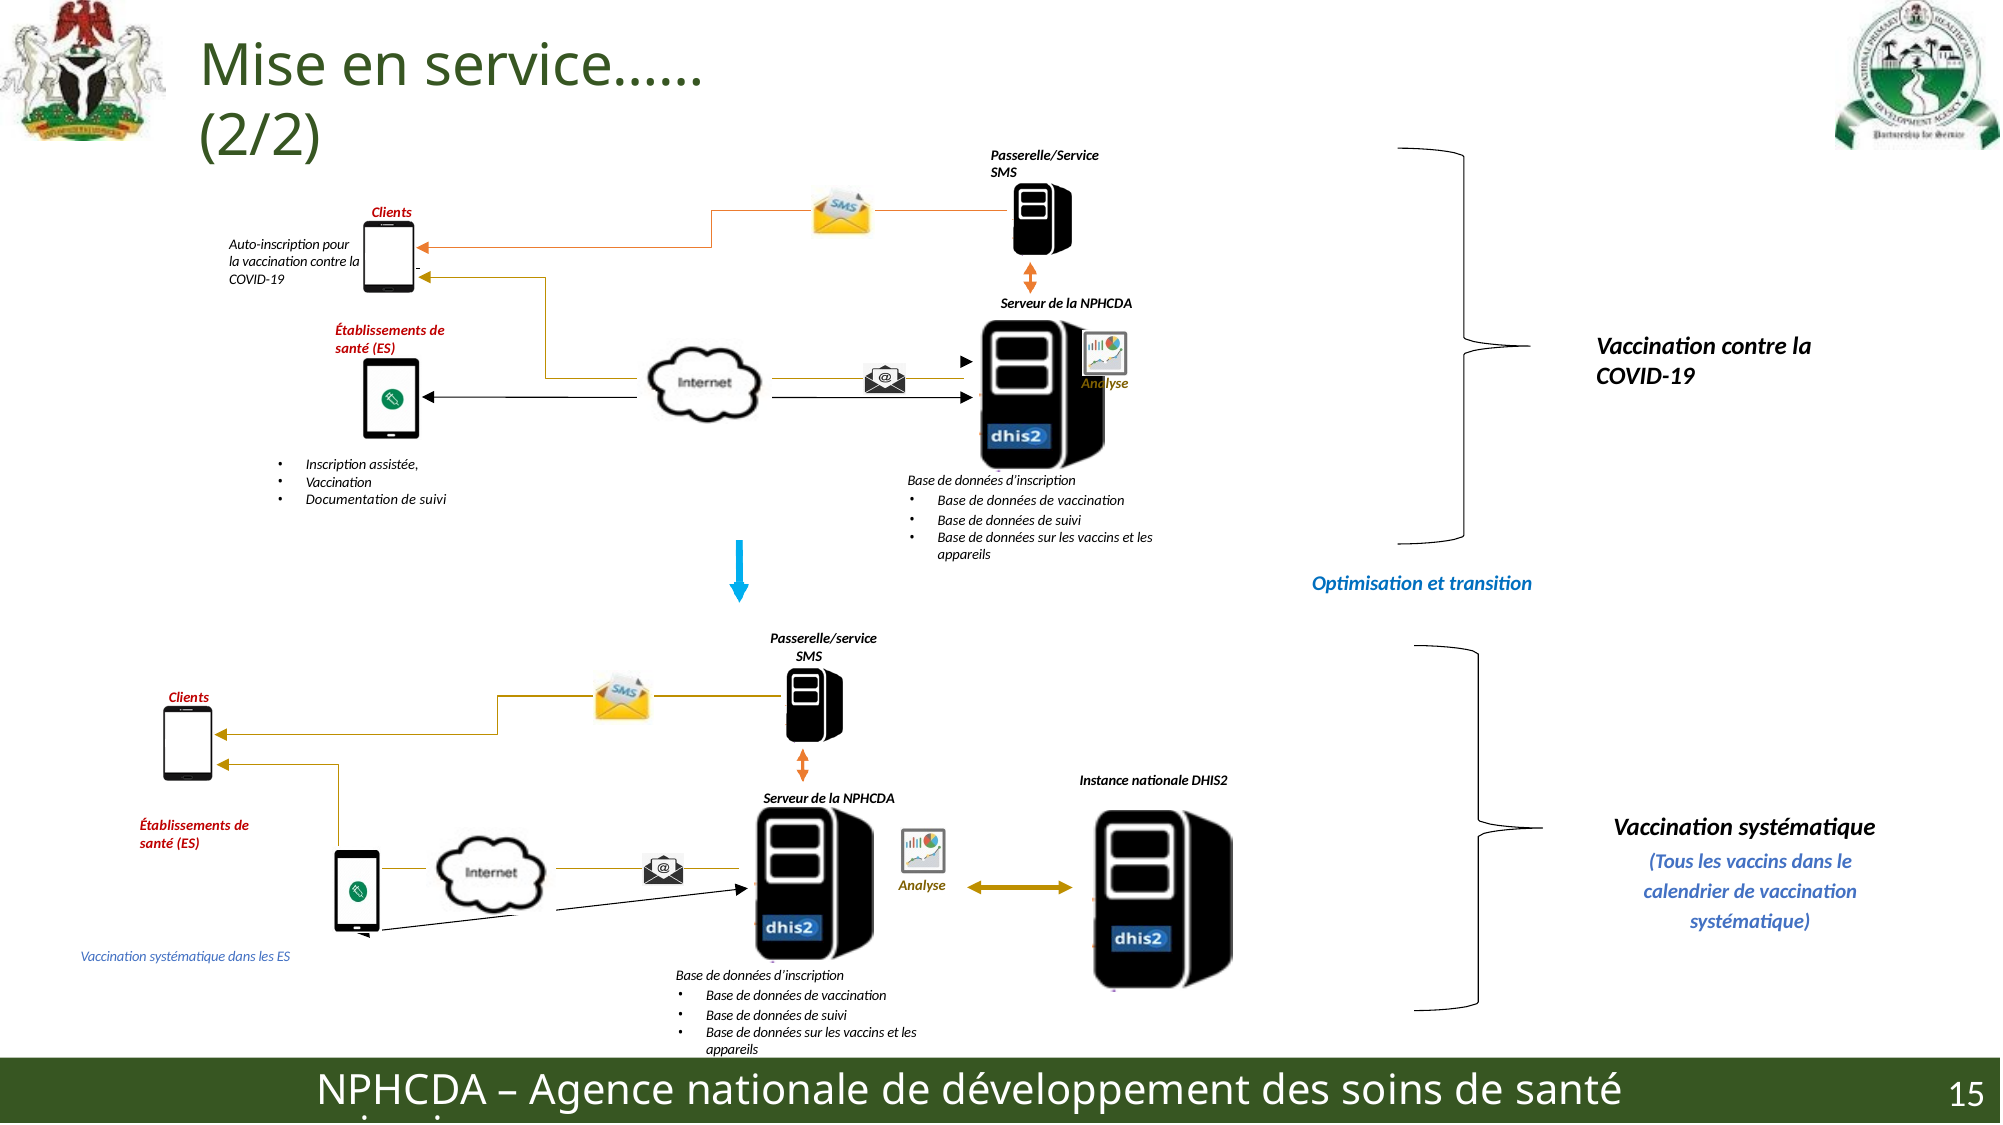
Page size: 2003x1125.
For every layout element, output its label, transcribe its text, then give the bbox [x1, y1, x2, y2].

slide_number 15 [1941, 1071, 1992, 1125]
text_box Analyse [896, 873, 959, 894]
text_box Vaccination systématique dans les ES [80, 944, 333, 984]
title Mise en service……(2/2) [197, 25, 824, 216]
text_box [359, 219, 1105, 472]
text_box Optimisation et transition [1312, 567, 1582, 622]
text_box Passerelle/Service SMS [990, 143, 1112, 201]
text_box Inscription assistée, Vaccination Documentation de suivi [275, 452, 459, 508]
footer NPHCDA – Agence nationale de développement des soins de santé primaires [314, 1071, 1640, 1125]
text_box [966, 880, 1073, 895]
text_box Auto-inscription pour la vaccination contre la COVID-19 [229, 232, 354, 307]
text_box Établissements de santé (ES) [335, 319, 354, 376]
text_box Clients [166, 685, 209, 704]
text_box Vaccination contre la COVID-19 [1594, 327, 1827, 390]
text_box Base de données d’inscription Base de données de vaccination Base de données de suivi Base de données sur les vaccins et les appareils [907, 469, 1164, 563]
text_box Instance nationale DHIS2 [1079, 768, 1230, 808]
text_box Serveur de la NPHCDA [879, 786, 921, 807]
picture [729, 540, 735, 583]
picture [0, 0, 166, 141]
picture [729, 587, 738, 603]
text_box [415, 183, 1073, 452]
text_box Base de données d’inscription Base de données de vaccination Base de données de suivi Base de données sur les vaccins et les appareils [675, 964, 961, 1058]
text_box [214, 668, 843, 944]
text_box Serveur de la NPHCDA [1109, 291, 1139, 311]
text_box Établissements de santé (ES) [139, 814, 158, 871]
picture [332, 846, 382, 934]
text_box Passerelle/service SMS [768, 627, 889, 665]
picture [1835, 0, 2000, 150]
picture [1082, 330, 1128, 376]
text_box [1414, 645, 1543, 1011]
picture [743, 540, 749, 583]
picture [741, 588, 749, 603]
picture [899, 826, 946, 874]
text_box Analyse [1109, 371, 1139, 392]
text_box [163, 705, 875, 963]
text_box [1397, 148, 1531, 545]
text_box Clients [369, 201, 410, 218]
text_box Vaccination systématique (Tous les vaccins dans le calendrier de vaccination systématique) [1613, 808, 1888, 933]
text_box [1092, 810, 1233, 992]
